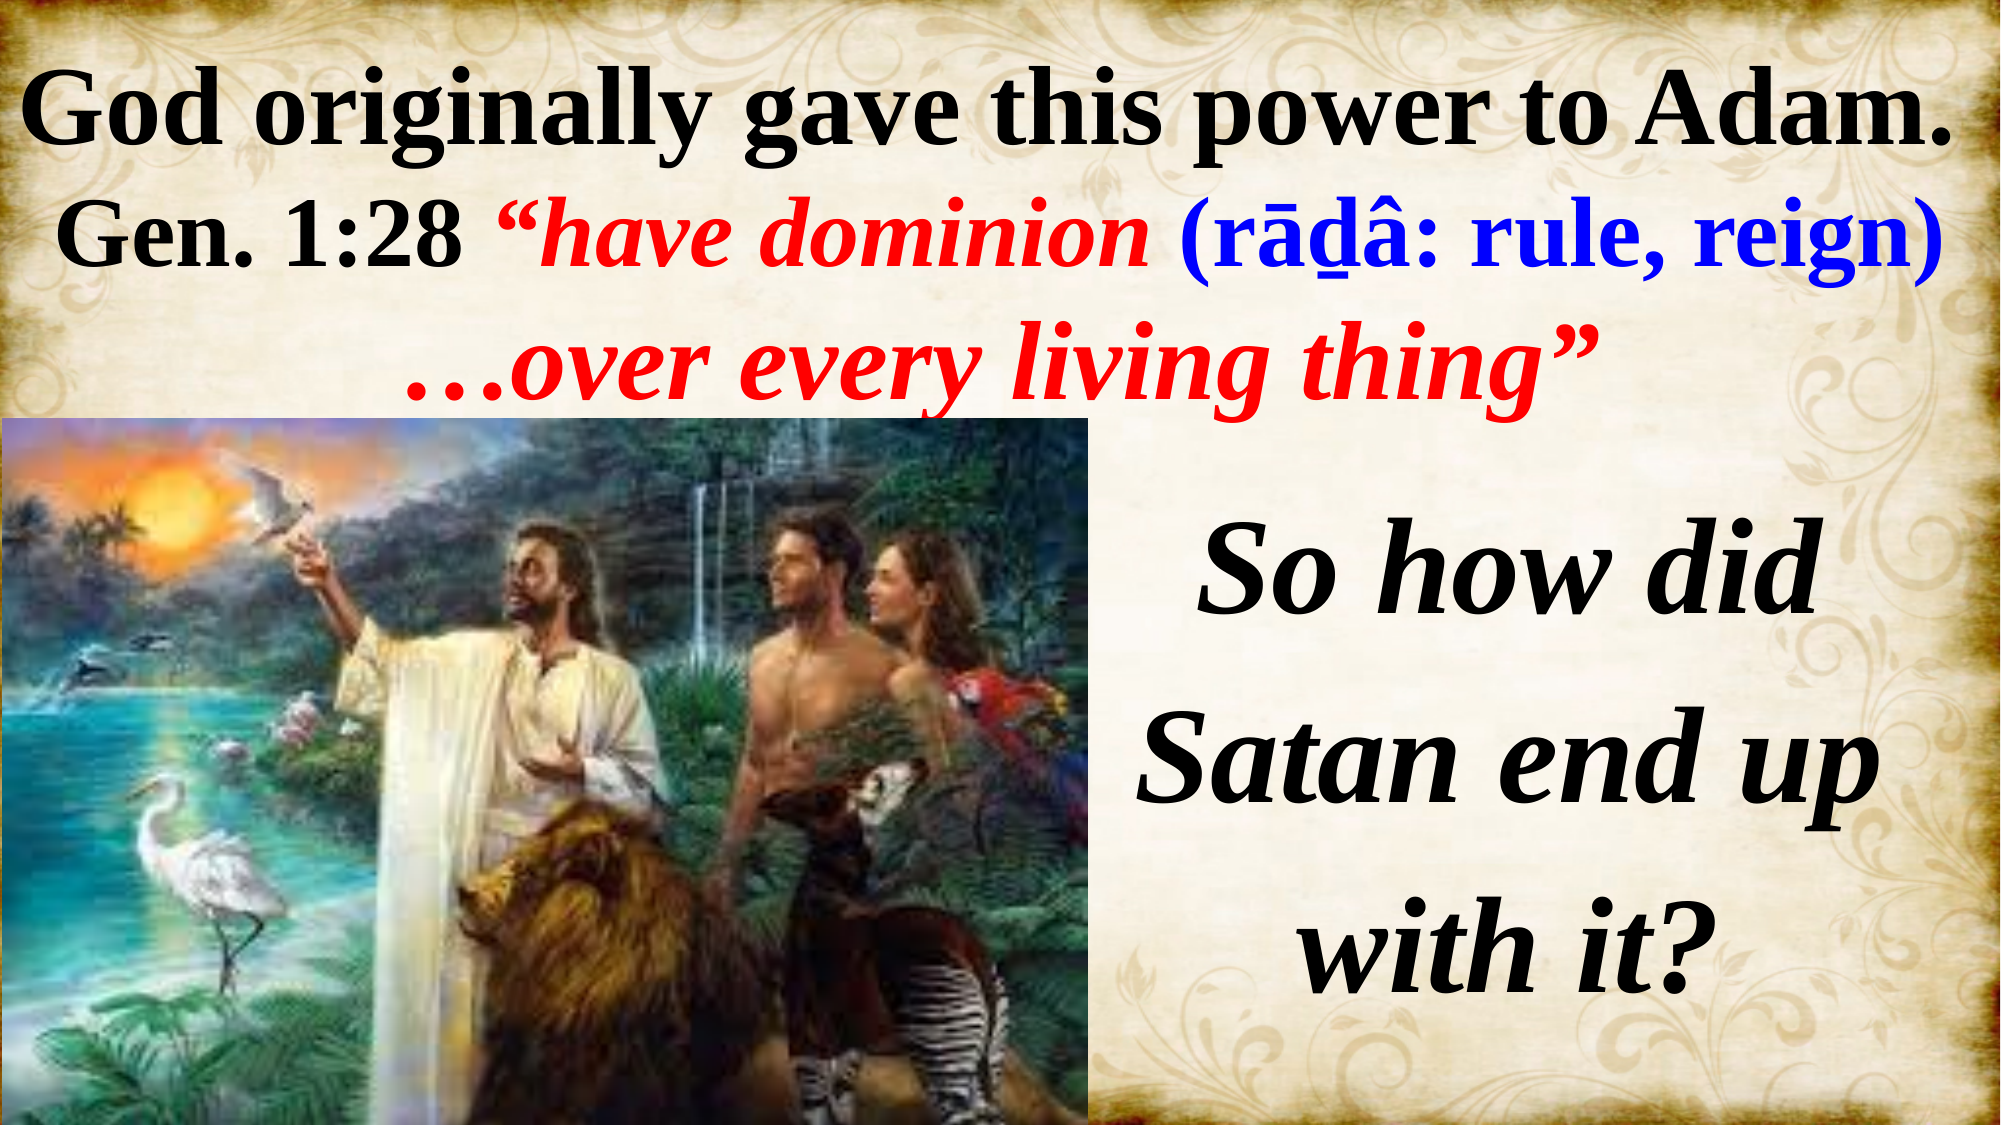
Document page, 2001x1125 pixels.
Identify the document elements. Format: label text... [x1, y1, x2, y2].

text_box So how did Satan end up with it? [1092, 443, 2000, 1125]
text_box God originally gave this power to Adam. Gen. 1:28 “have dominion (rāḏâ: rule, reign) …over every living thing” [0, 4, 2000, 443]
picture [0, 0, 2001, 1125]
picture [0, 417, 1088, 1125]
